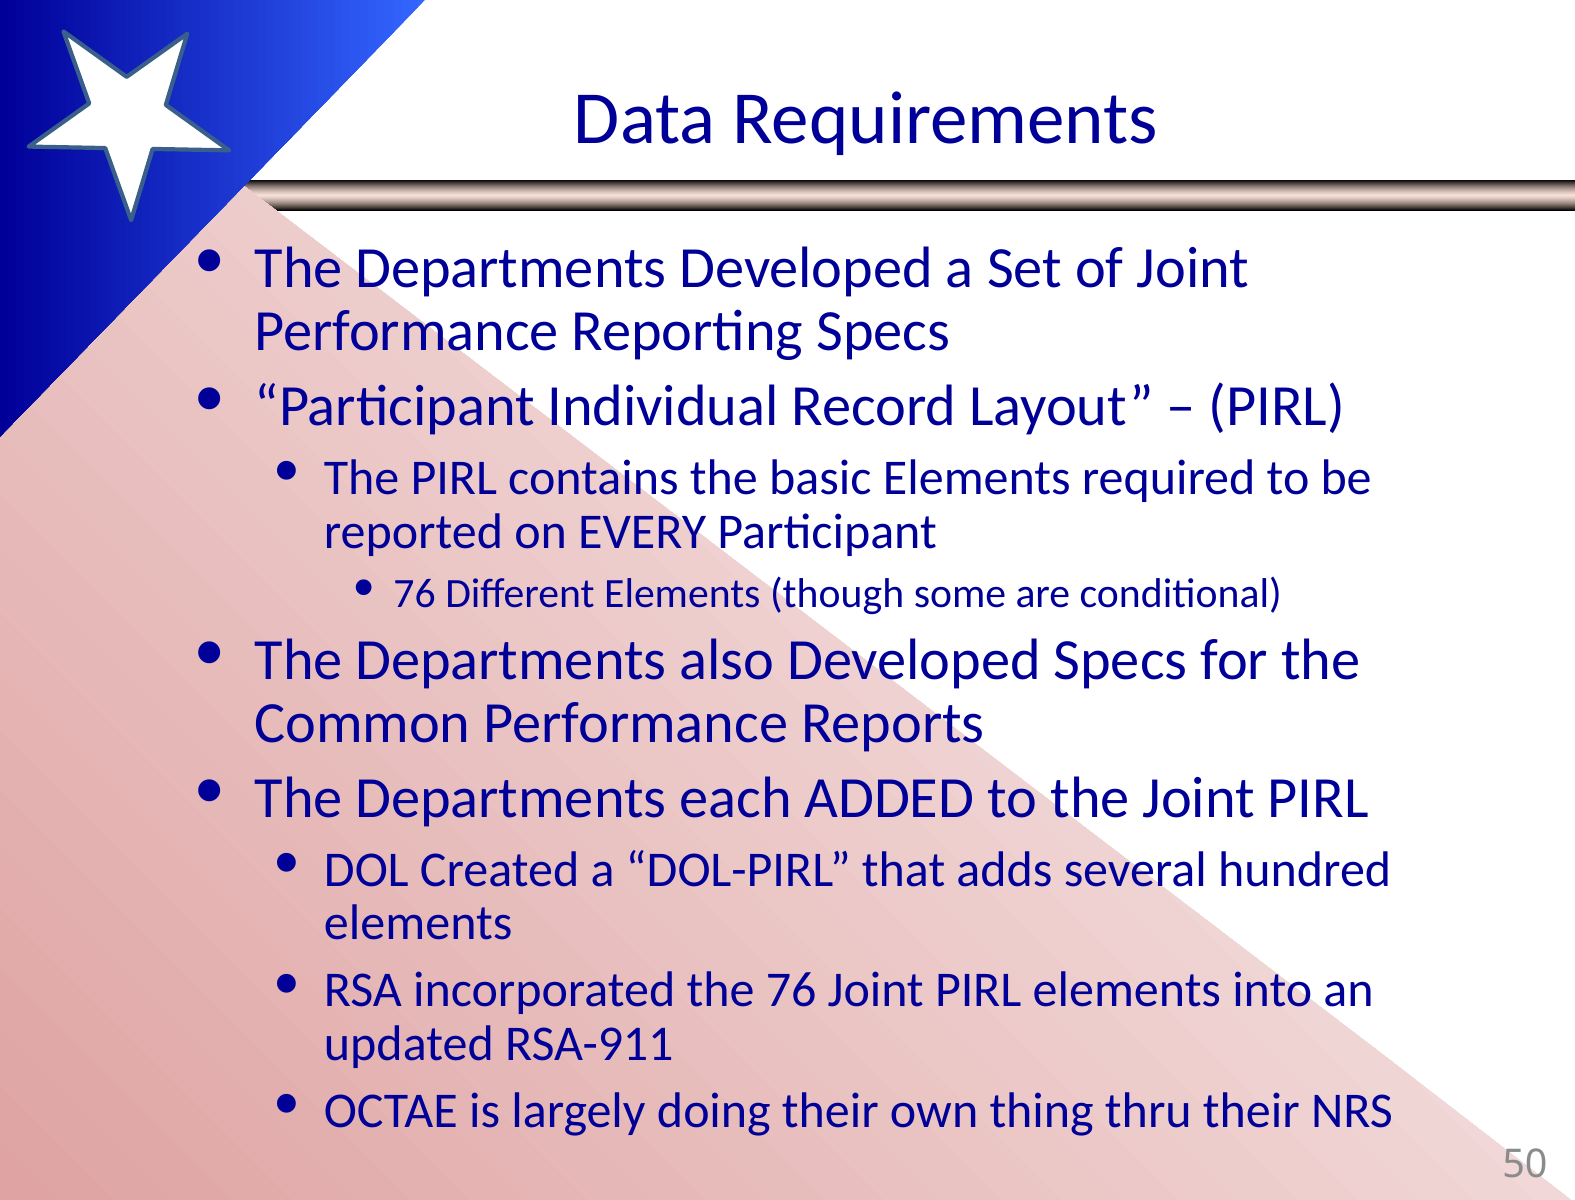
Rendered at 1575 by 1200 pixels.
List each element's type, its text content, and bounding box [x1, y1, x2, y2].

slide_number 50 [1195, 1133, 1564, 1197]
title Data Requirements [170, 46, 1562, 180]
list The Departments Developed a Set of Joint Performance Reporting Specs “Participant Individual Record Layout” – (PIRL) The PIRL contains the basic Elements required to be reported on EVERY Participant 76 Different Elements (though some are conditional) The Departments also Developed Specs for the Common Performance Reports The Departments each ADDED to the Joint PIRL DOL Created a “DOL-PIRL” that adds several hundred elements RSA incorporated the 76 Joint PIRL elements into an updated RSA-911 OCTAE is largely doing their own thing thru their NRS [139, 229, 1547, 996]
